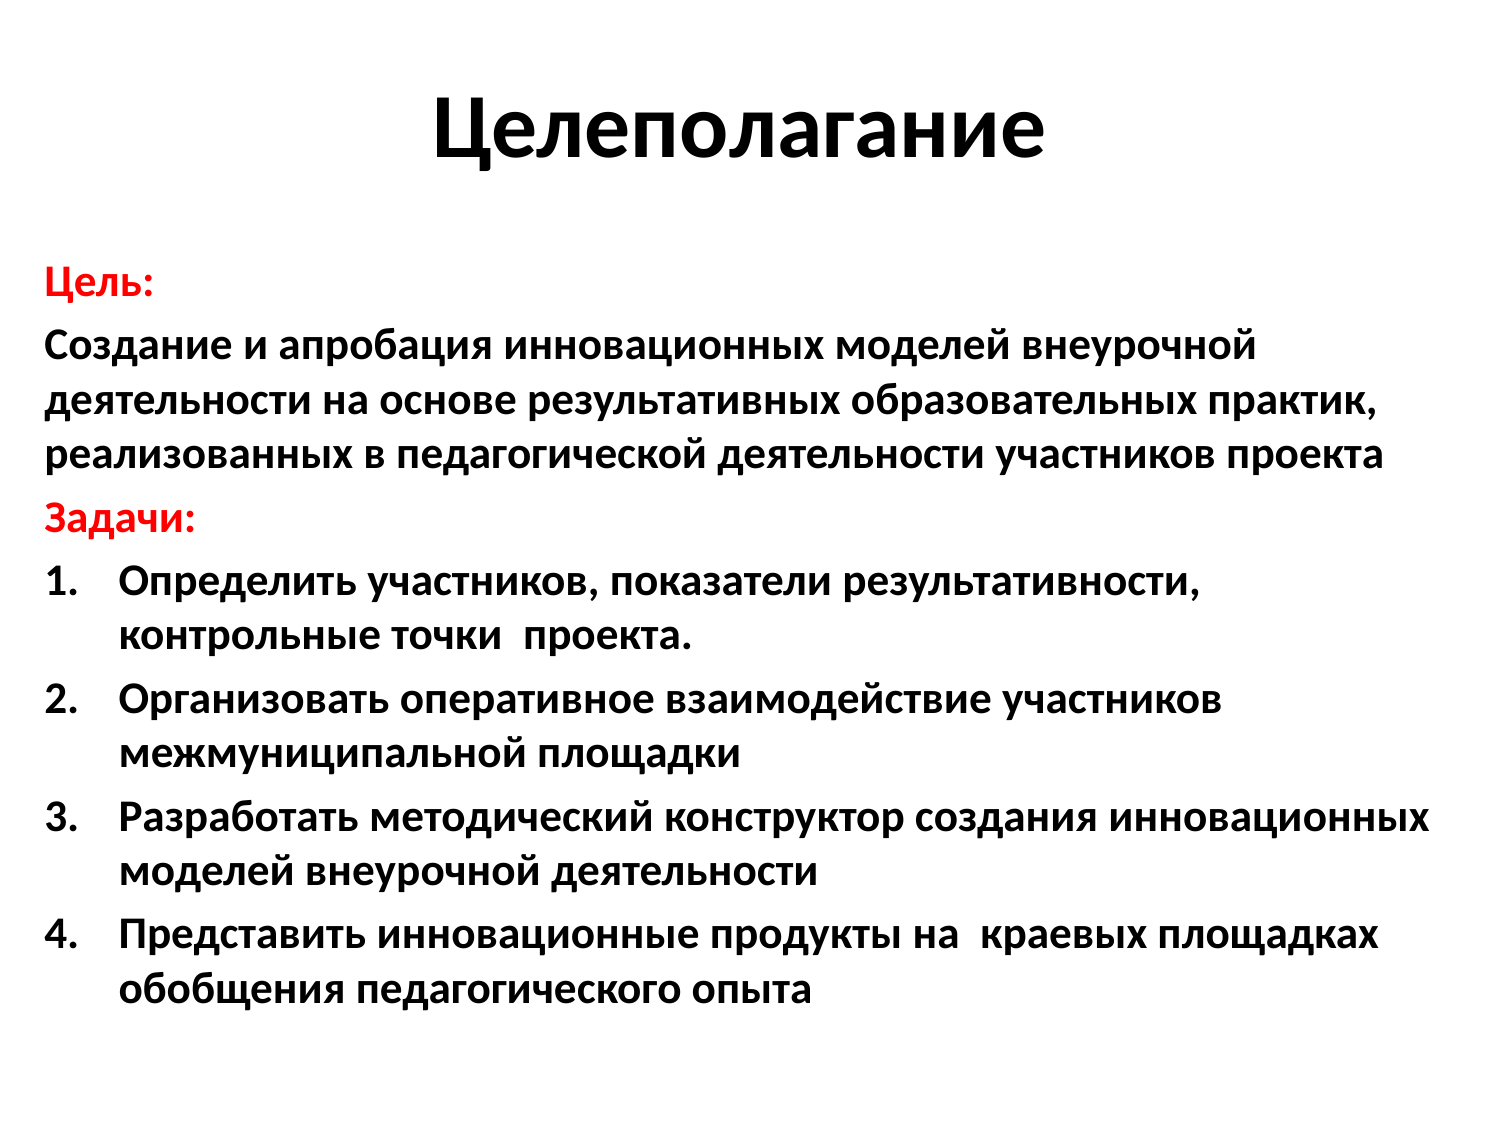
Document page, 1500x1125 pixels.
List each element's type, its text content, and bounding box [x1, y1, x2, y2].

title Целеполагание [75, 45, 1425, 197]
list Цель: Создание и апробация инновационных моделей внеурочной деятельности на основе результативных образовательных практик, реализованных в педагогической деятельности участников проекта Задачи: Определить участников, показатели результативности, контрольные точки проекта. Организовать оперативное взаимодействие участников межмуниципальной площадки Разработать методический конструктор создания инновационных моделей внеурочной деятельности Представить инновационные продукты на краевых площадках обобщения педагогического опыта [29, 243, 1471, 1106]
